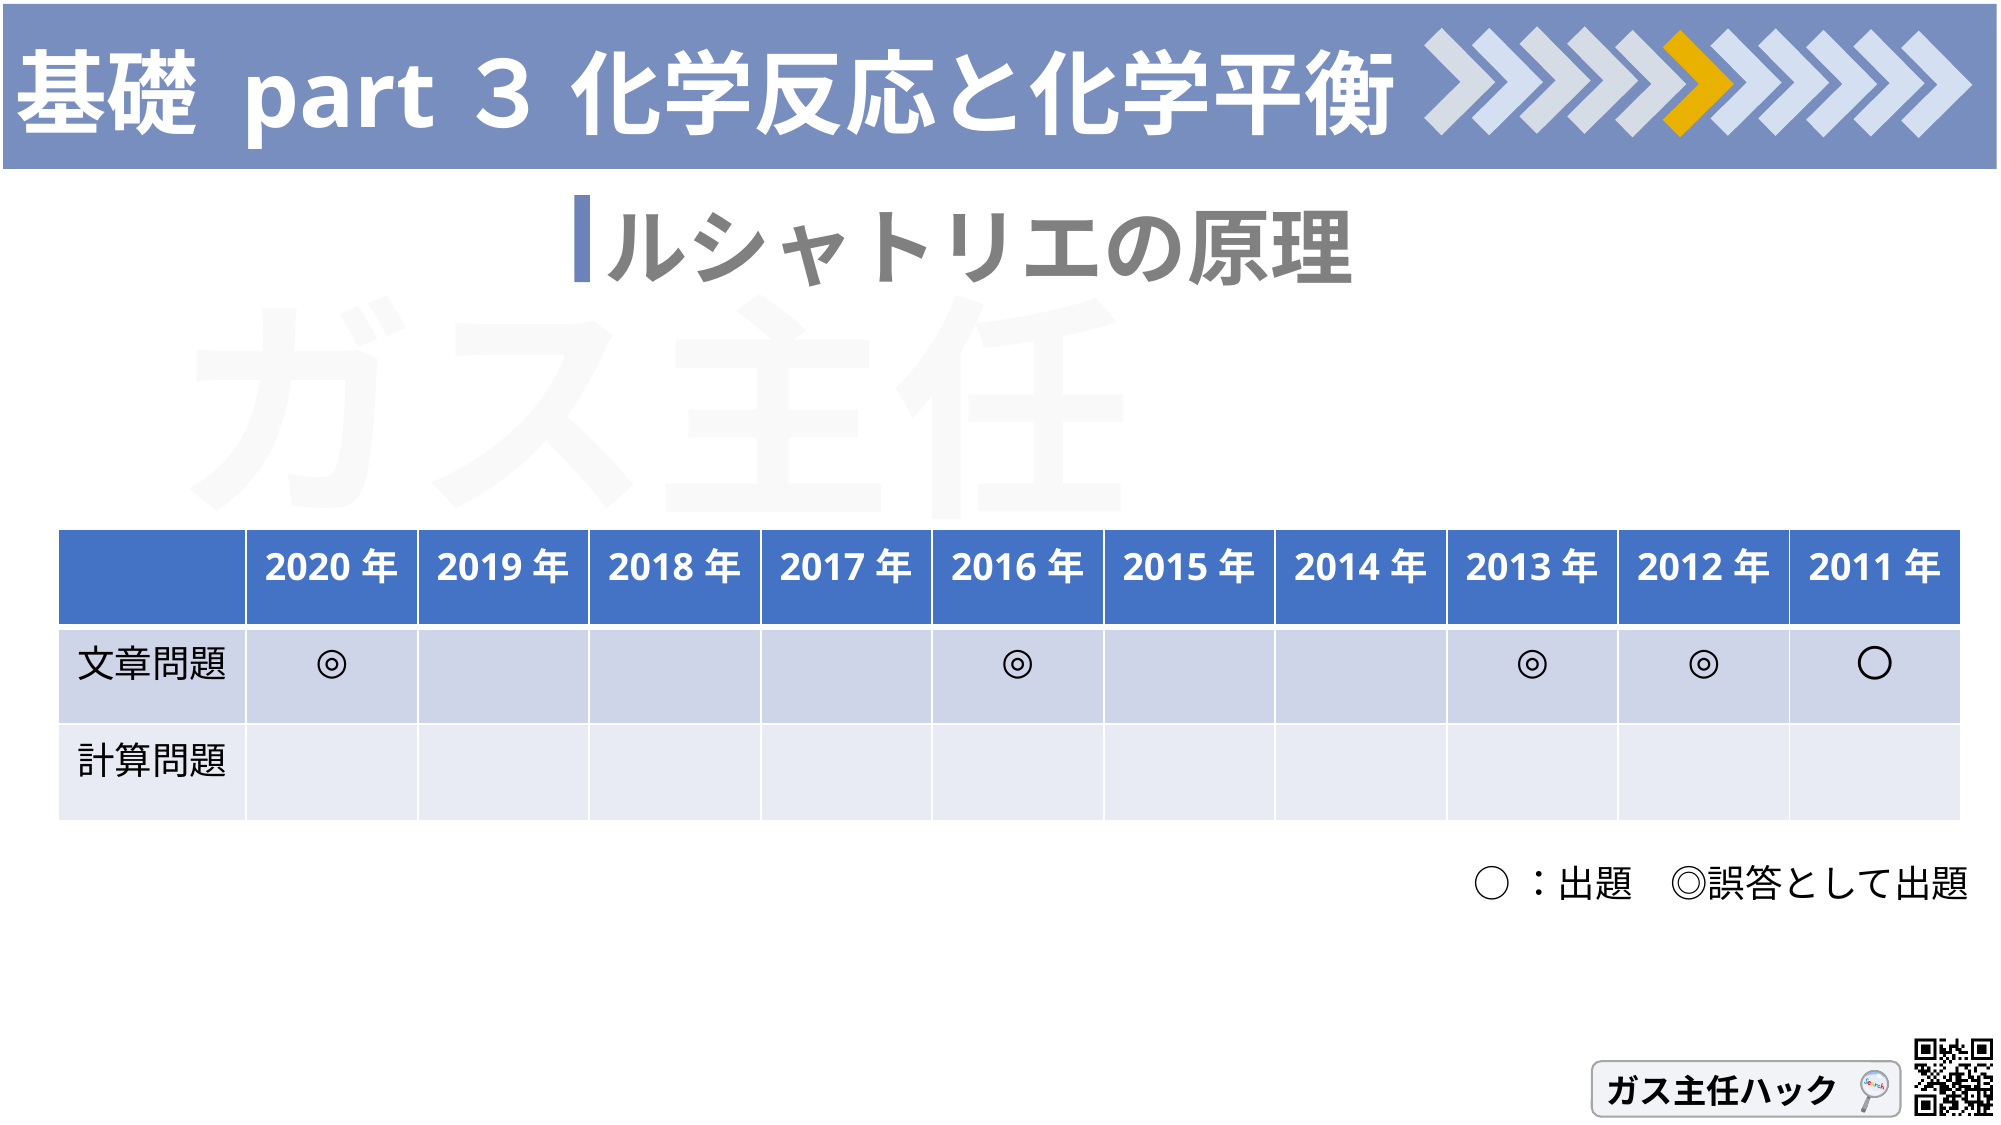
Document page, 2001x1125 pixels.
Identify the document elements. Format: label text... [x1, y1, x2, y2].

table_cell [1276, 725, 1446, 820]
text_box [1709, 26, 1784, 138]
text_box [1756, 26, 1831, 138]
title 基礎 part３ 化学反応と化学平衡 [0, 26, 1725, 169]
text_box [1804, 28, 1879, 139]
table_cell [762, 630, 931, 723]
table_header 2020年 [247, 530, 417, 624]
table_cell [762, 725, 931, 820]
table_header 2011年 [1790, 530, 1960, 624]
text_box ルシャトリエの原理 [589, 187, 1948, 303]
table_cell 〇 [1790, 630, 1960, 723]
table_header 2012年 [1619, 530, 1789, 624]
text_box [1661, 28, 1736, 139]
table_header 2014年 [1276, 530, 1446, 624]
table_cell [1105, 630, 1274, 723]
table_cell [1448, 725, 1617, 820]
text_box [1422, 26, 1497, 137]
table_cell [1105, 725, 1274, 820]
table_cell 文章問題 [59, 630, 245, 723]
picture [1853, 1069, 1892, 1113]
table_cell [933, 725, 1103, 820]
table_cell [419, 630, 588, 723]
table_cell ◎ [247, 630, 417, 723]
table_cell ◎ [933, 630, 1103, 723]
table_header 2019年 [419, 530, 588, 624]
text_box [1470, 26, 1545, 137]
table_header 2015年 [1105, 530, 1274, 624]
text_box [573, 194, 591, 283]
table_header 2016年 [933, 530, 1103, 624]
table_cell [1276, 630, 1446, 723]
table_cell [1790, 725, 1960, 820]
table_cell 計算問題 [59, 725, 245, 820]
table_header 2017年 [762, 530, 931, 624]
table_cell [590, 630, 760, 723]
table_header 2018年 [590, 530, 760, 624]
table_cell [419, 725, 588, 820]
text_box [1518, 24, 1593, 136]
table_cell ◎ [1619, 630, 1789, 723]
text_box ○：出題 ◎誤答として出題 [1459, 852, 2000, 913]
text_box [1851, 27, 1927, 138]
table_cell [247, 725, 417, 820]
table_cell ◎ [1448, 630, 1617, 723]
picture [1905, 1029, 2001, 1125]
text_box [1613, 28, 1688, 139]
table_cell [590, 725, 760, 820]
text_box [1565, 24, 1640, 136]
text_box [1899, 29, 1974, 140]
table_header [59, 530, 245, 624]
table_header 2013年 [1448, 530, 1617, 624]
table_cell [1619, 725, 1789, 820]
